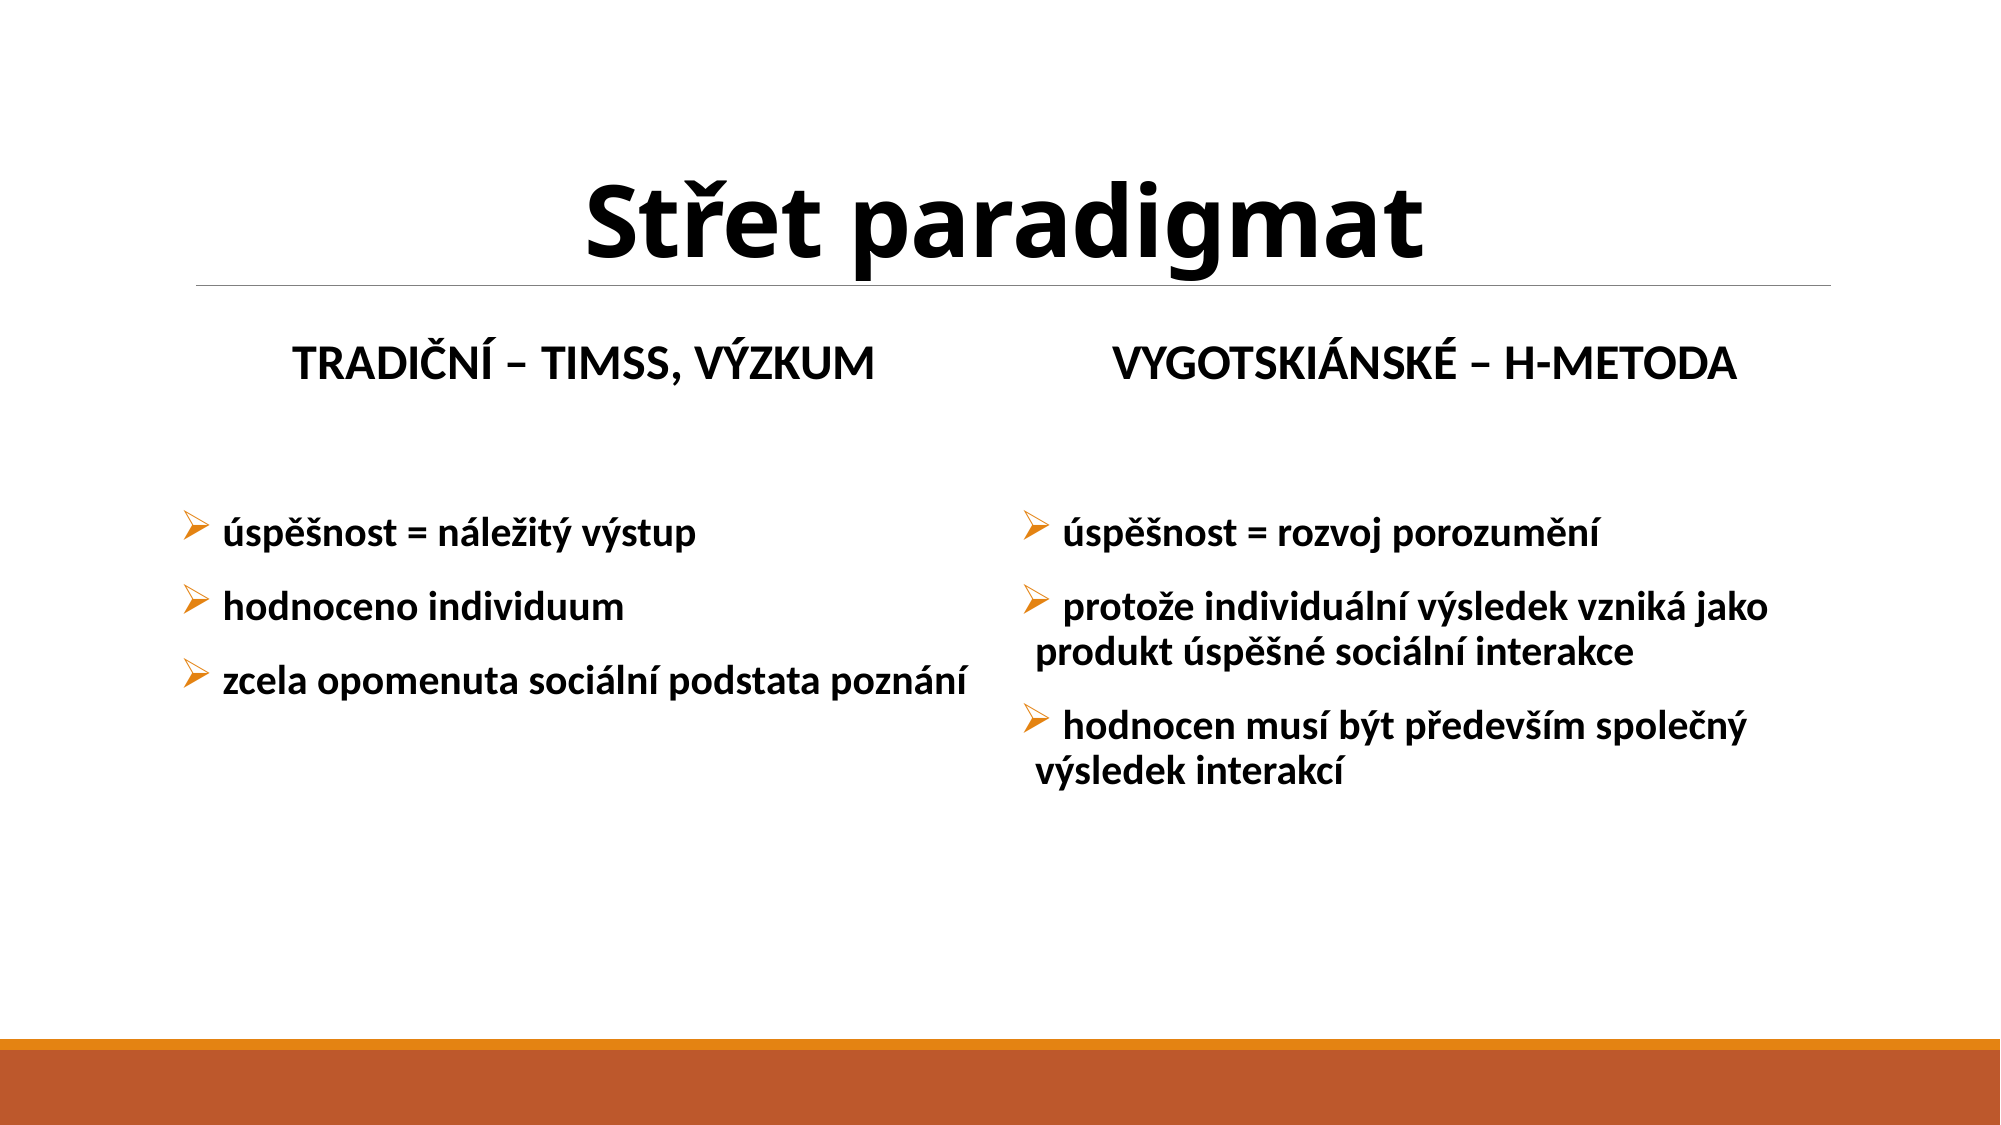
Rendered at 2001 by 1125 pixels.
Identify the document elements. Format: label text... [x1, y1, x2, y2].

list úspěšnost = náležitý výstup hodnoceno individuum zcela opomenuta sociální podstata poznání [180, 423, 990, 978]
title Střet paradigmat [180, 107, 1830, 285]
list úspěšnost = rozvoj porozumění protože individuální výsledek vzniká jako produkt úspěšné sociální interakce hodnocen musí být především společný výsledek interakcí [1020, 423, 1830, 978]
list VYGOTSKIÁNSKÉ – H-metoda [1020, 302, 1830, 423]
list tradiční – TIMSS, VÝZKUM [180, 302, 990, 423]
